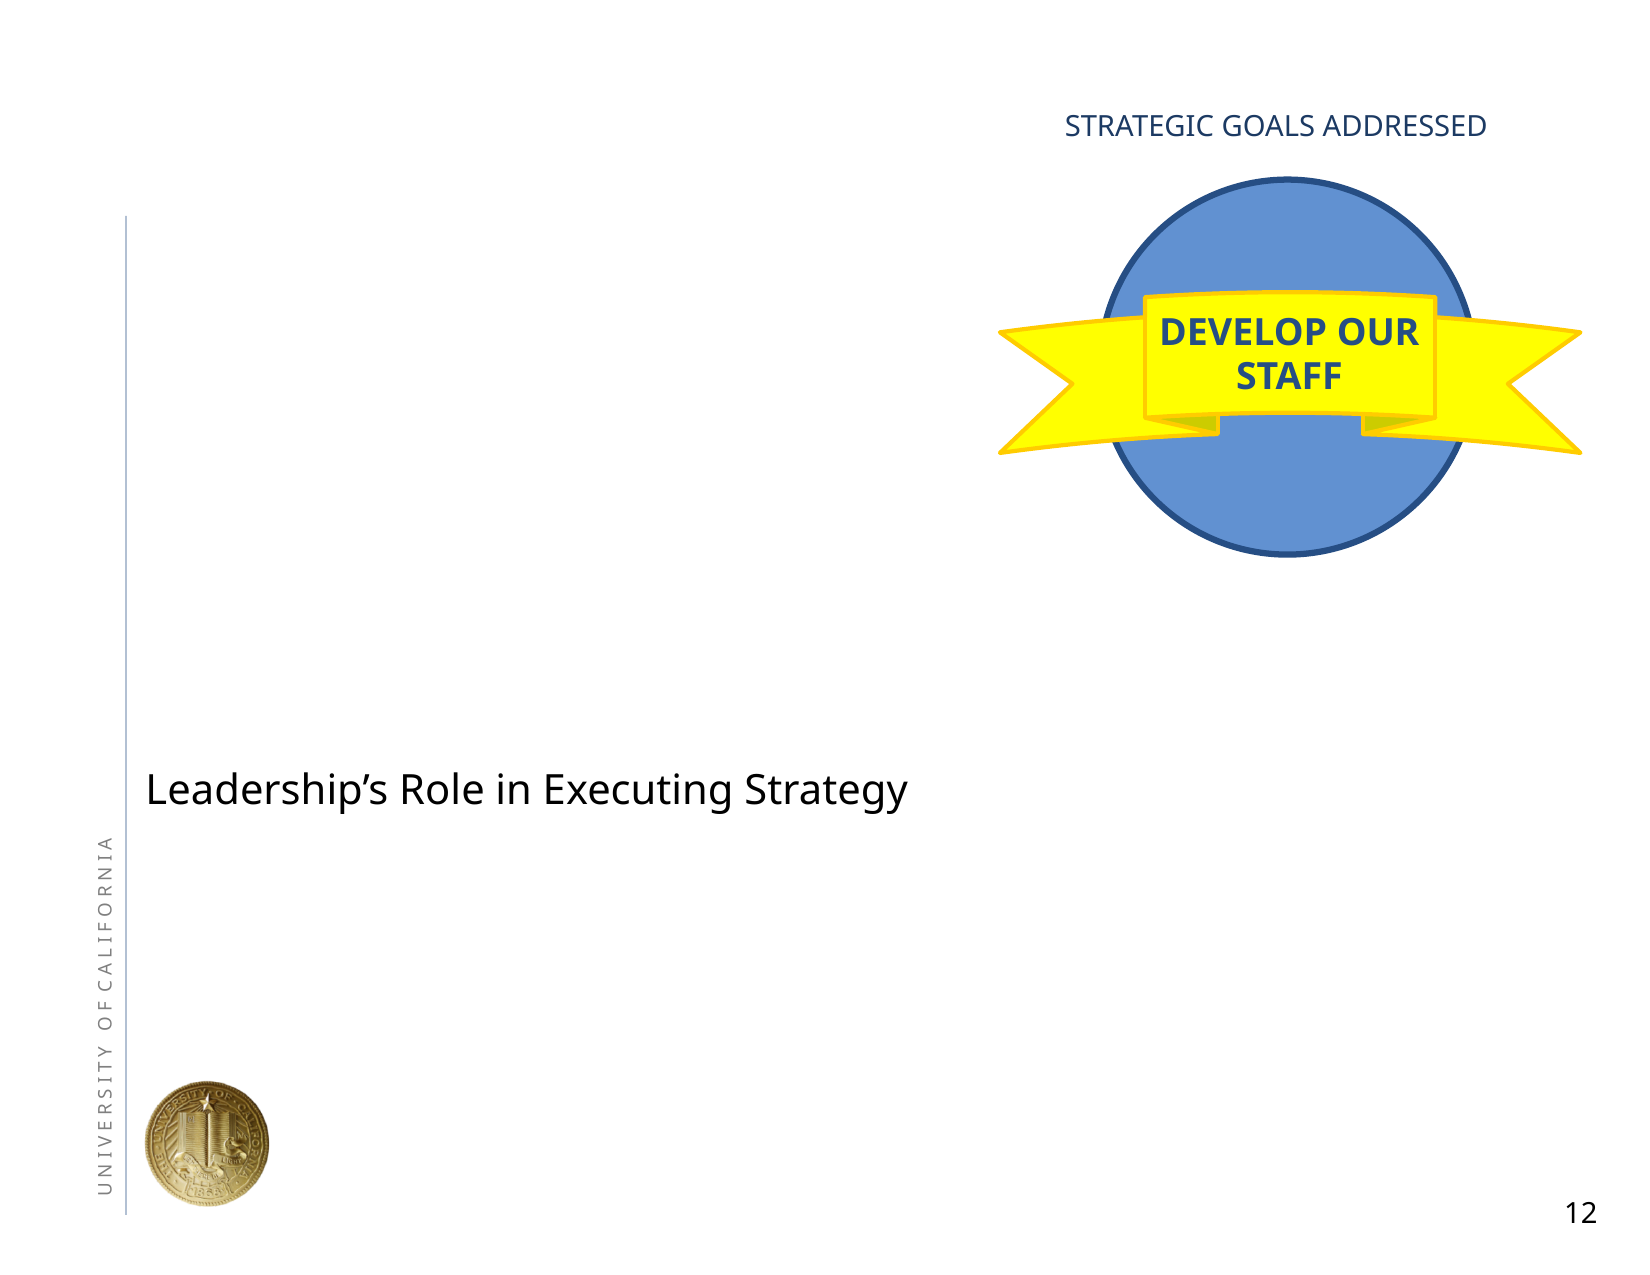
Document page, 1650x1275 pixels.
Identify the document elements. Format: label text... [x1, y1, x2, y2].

text_box [1125, 461, 1450, 555]
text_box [999, 291, 1581, 454]
list Leadership’s Role in Executing Strategy [130, 540, 1533, 820]
text_box STRATEGIC GOALS ADDRESSED [1050, 99, 1511, 150]
picture [137, 1074, 276, 1213]
text_box [1116, 179, 1459, 290]
